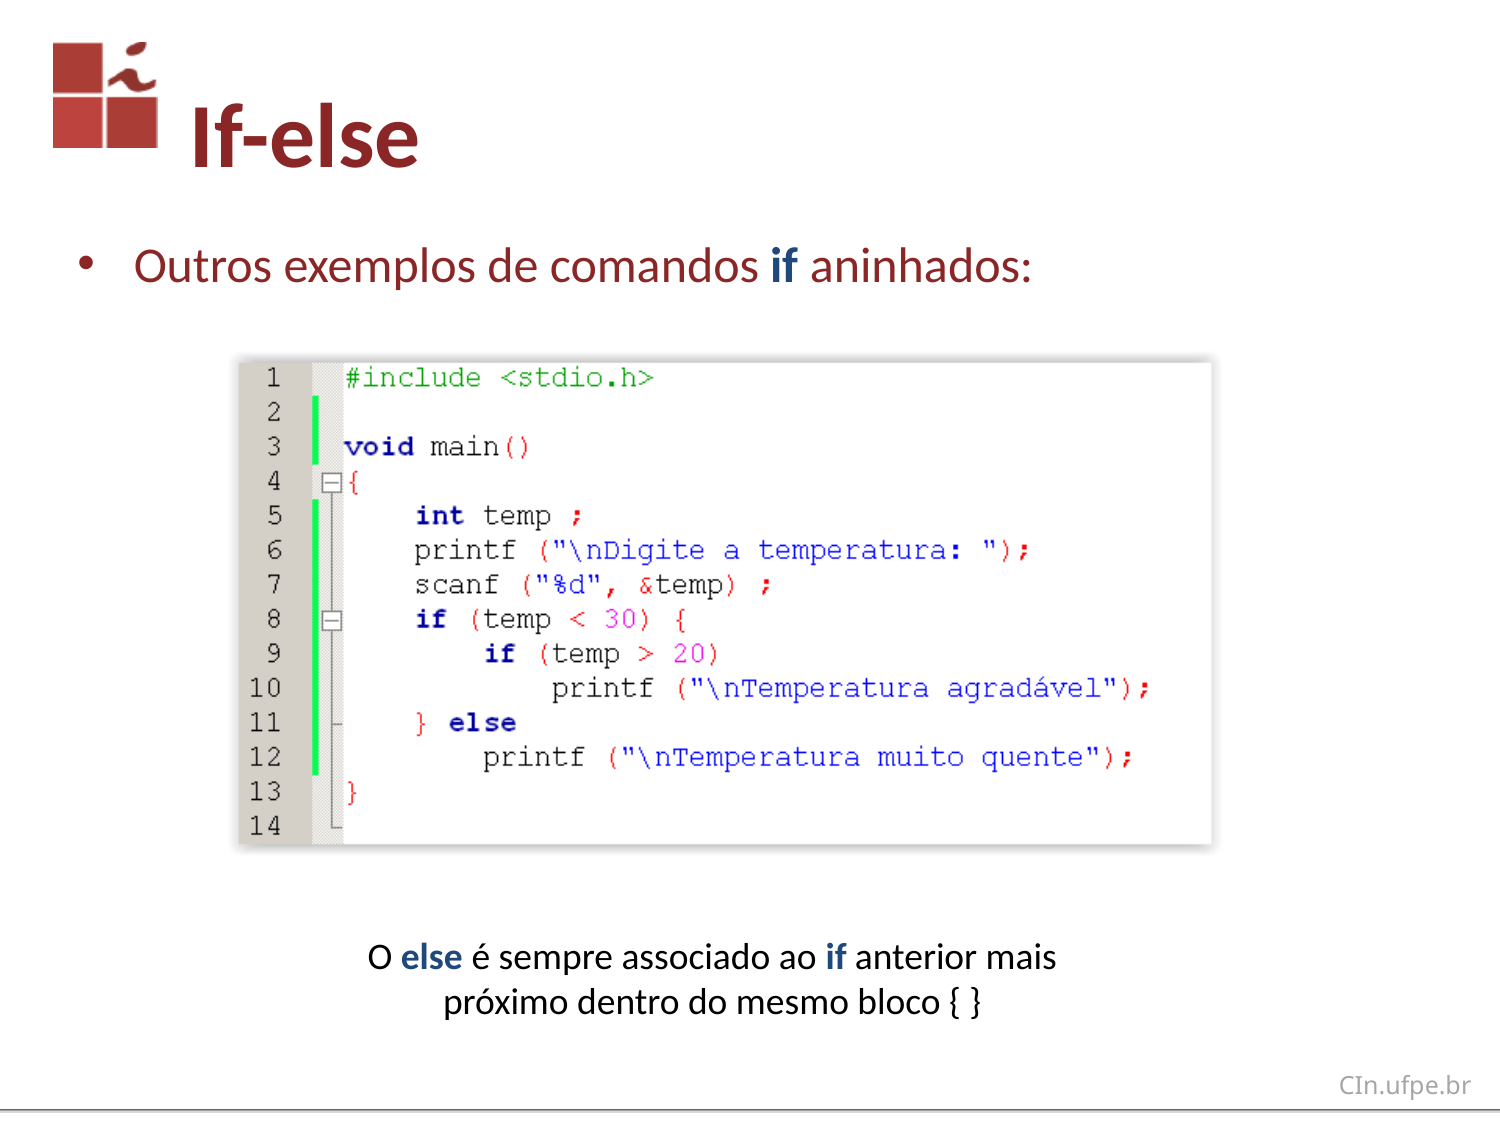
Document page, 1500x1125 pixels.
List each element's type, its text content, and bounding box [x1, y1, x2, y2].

title If-else [174, 37, 1450, 224]
picture [224, 349, 1224, 857]
picture [53, 42, 158, 148]
list Outros exemplos de comandos if aninhados: [62, 224, 1450, 986]
text_box O else é sempre associado ao if anterior mais próximo dentro do mesmo bloco { } [337, 924, 1088, 1030]
picture [0, 1109, 1500, 1113]
